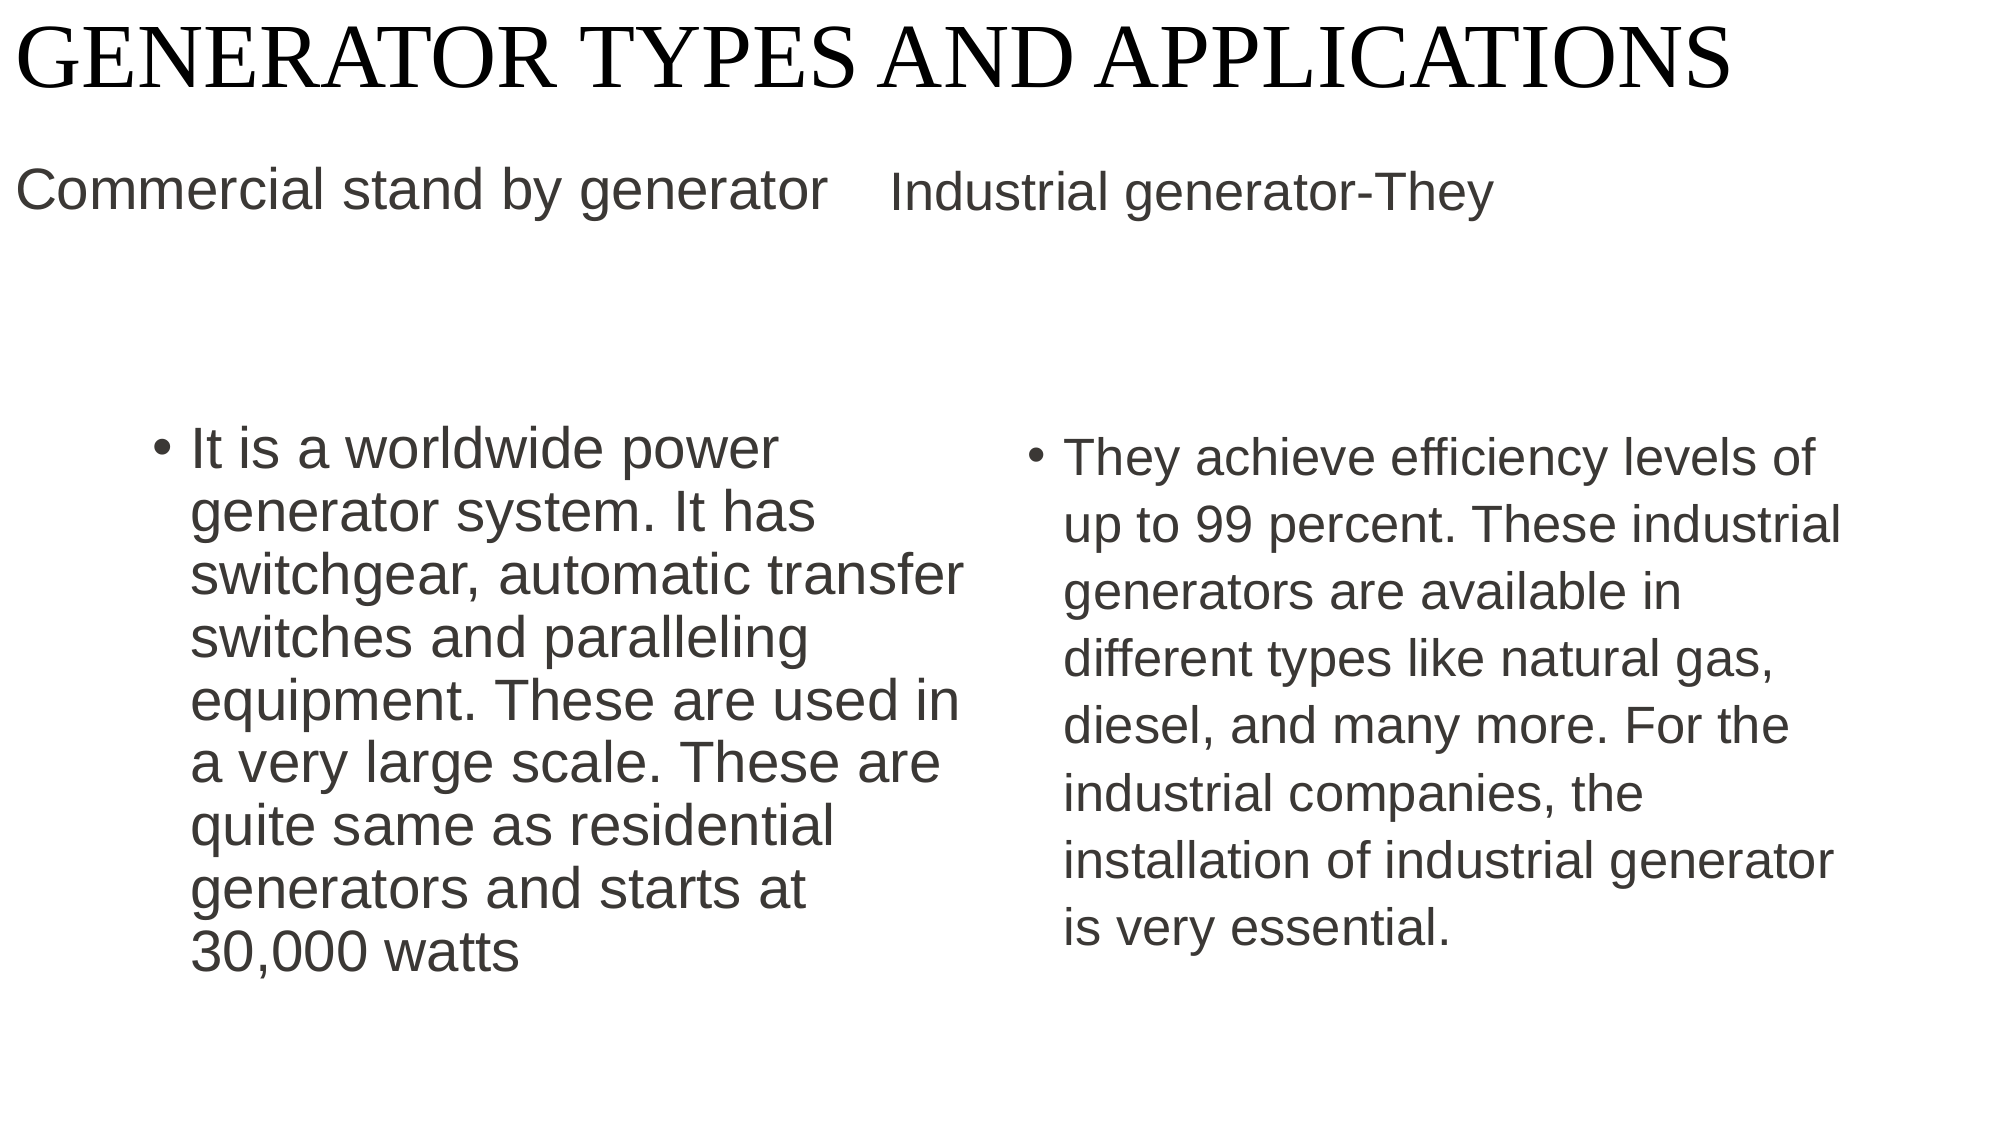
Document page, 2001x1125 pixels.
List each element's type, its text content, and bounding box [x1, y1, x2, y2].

list It is a worldwide power generator system. It has switchgear, automatic transfer switches and paralleling equipment. These are used in a very large scale. These are quite same as residential generators and starts at 30,000 watts [137, 410, 984, 1016]
list They achieve efficiency levels of up to 99 percent. These industrial generators are available in different types like natural gas, diesel, and many more. For the industrial companies, the installation of industrial generator is very essential. [1012, 410, 1863, 1016]
list Industrial generator-They [874, 94, 2000, 230]
title GENERATOR TYPES AND APPLICATIONS [0, 0, 2000, 94]
list Commercial stand by generator [0, 94, 874, 230]
